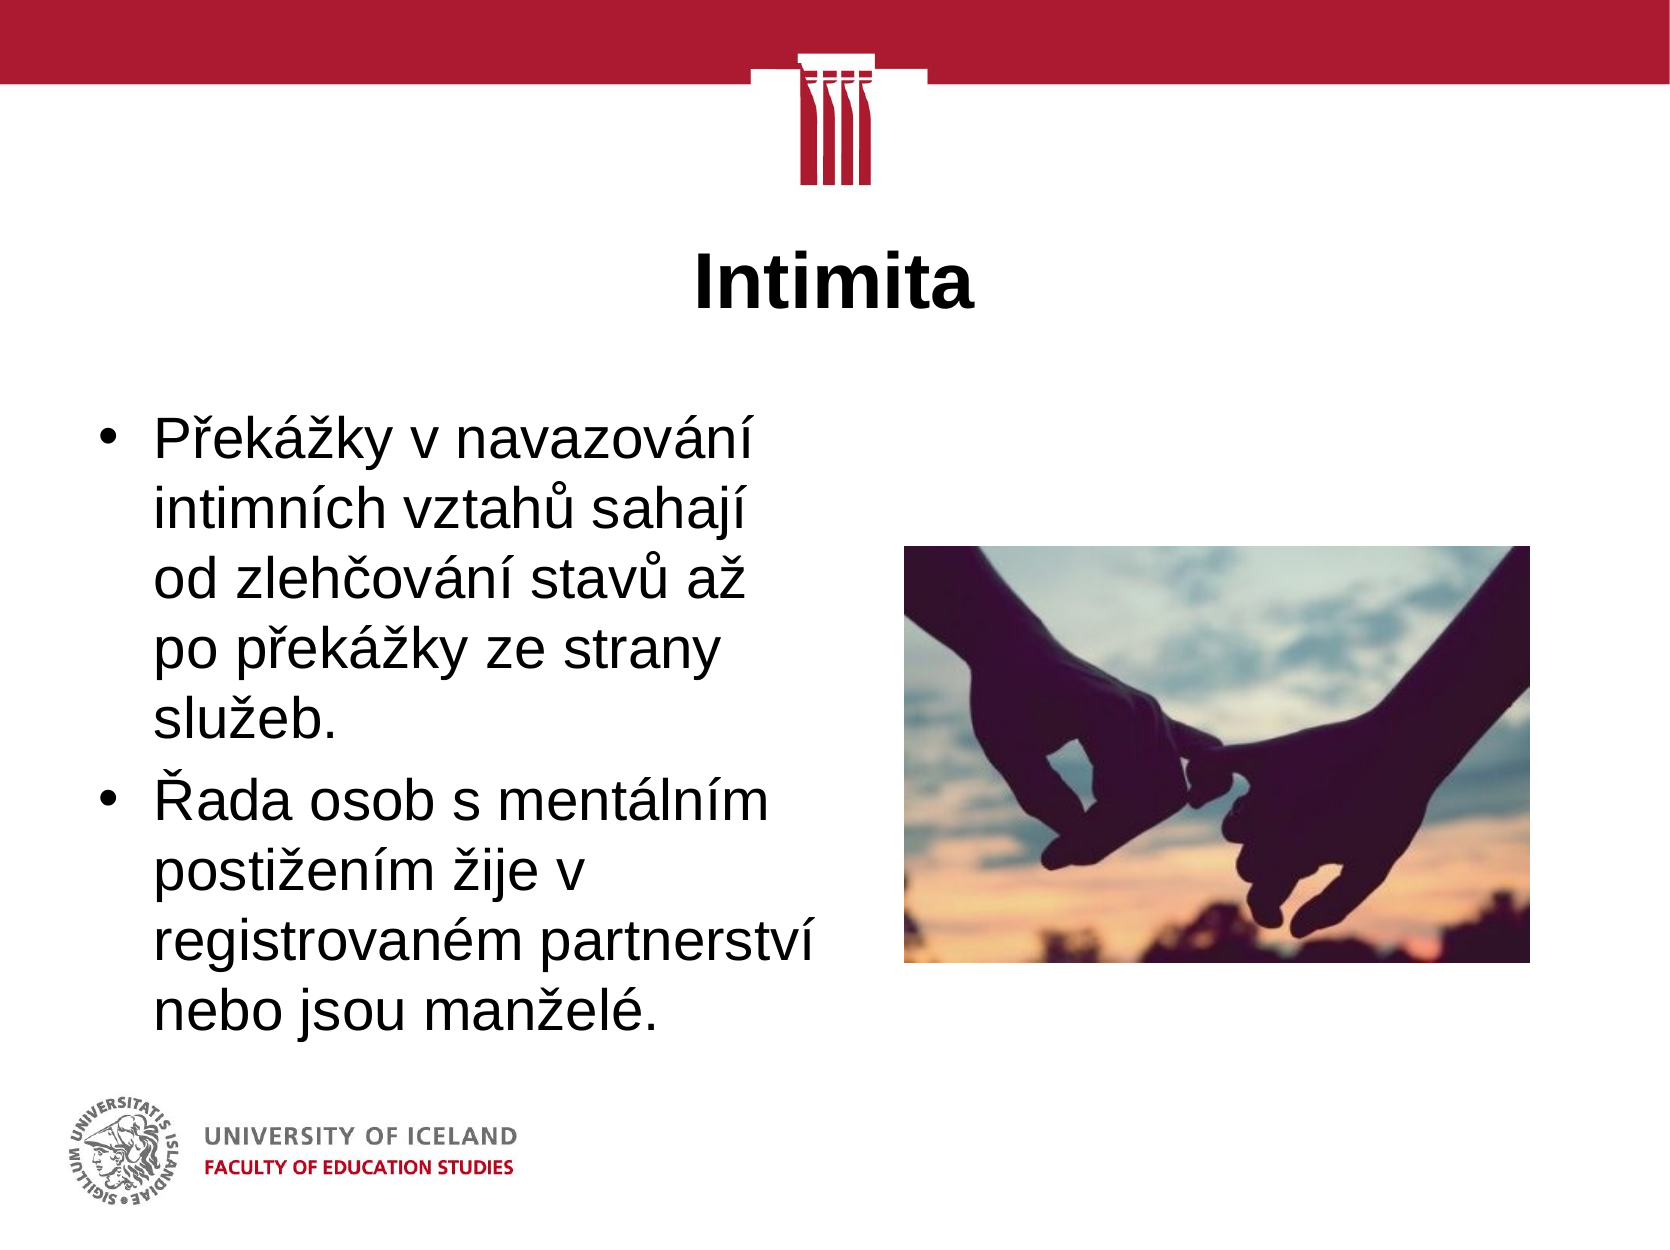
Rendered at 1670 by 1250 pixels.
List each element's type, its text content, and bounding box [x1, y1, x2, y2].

list Překážky v navazování intimních vztahů sahají od zlehčování stavů až po překážky ze strany služeb. Řada osob s mentálním postižením žije v registrovaném partnerství nebo jsou manželé. [83, 392, 839, 1117]
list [904, 546, 1531, 963]
picture [0, 0, 1670, 1250]
title Intimita [83, 173, 1586, 382]
